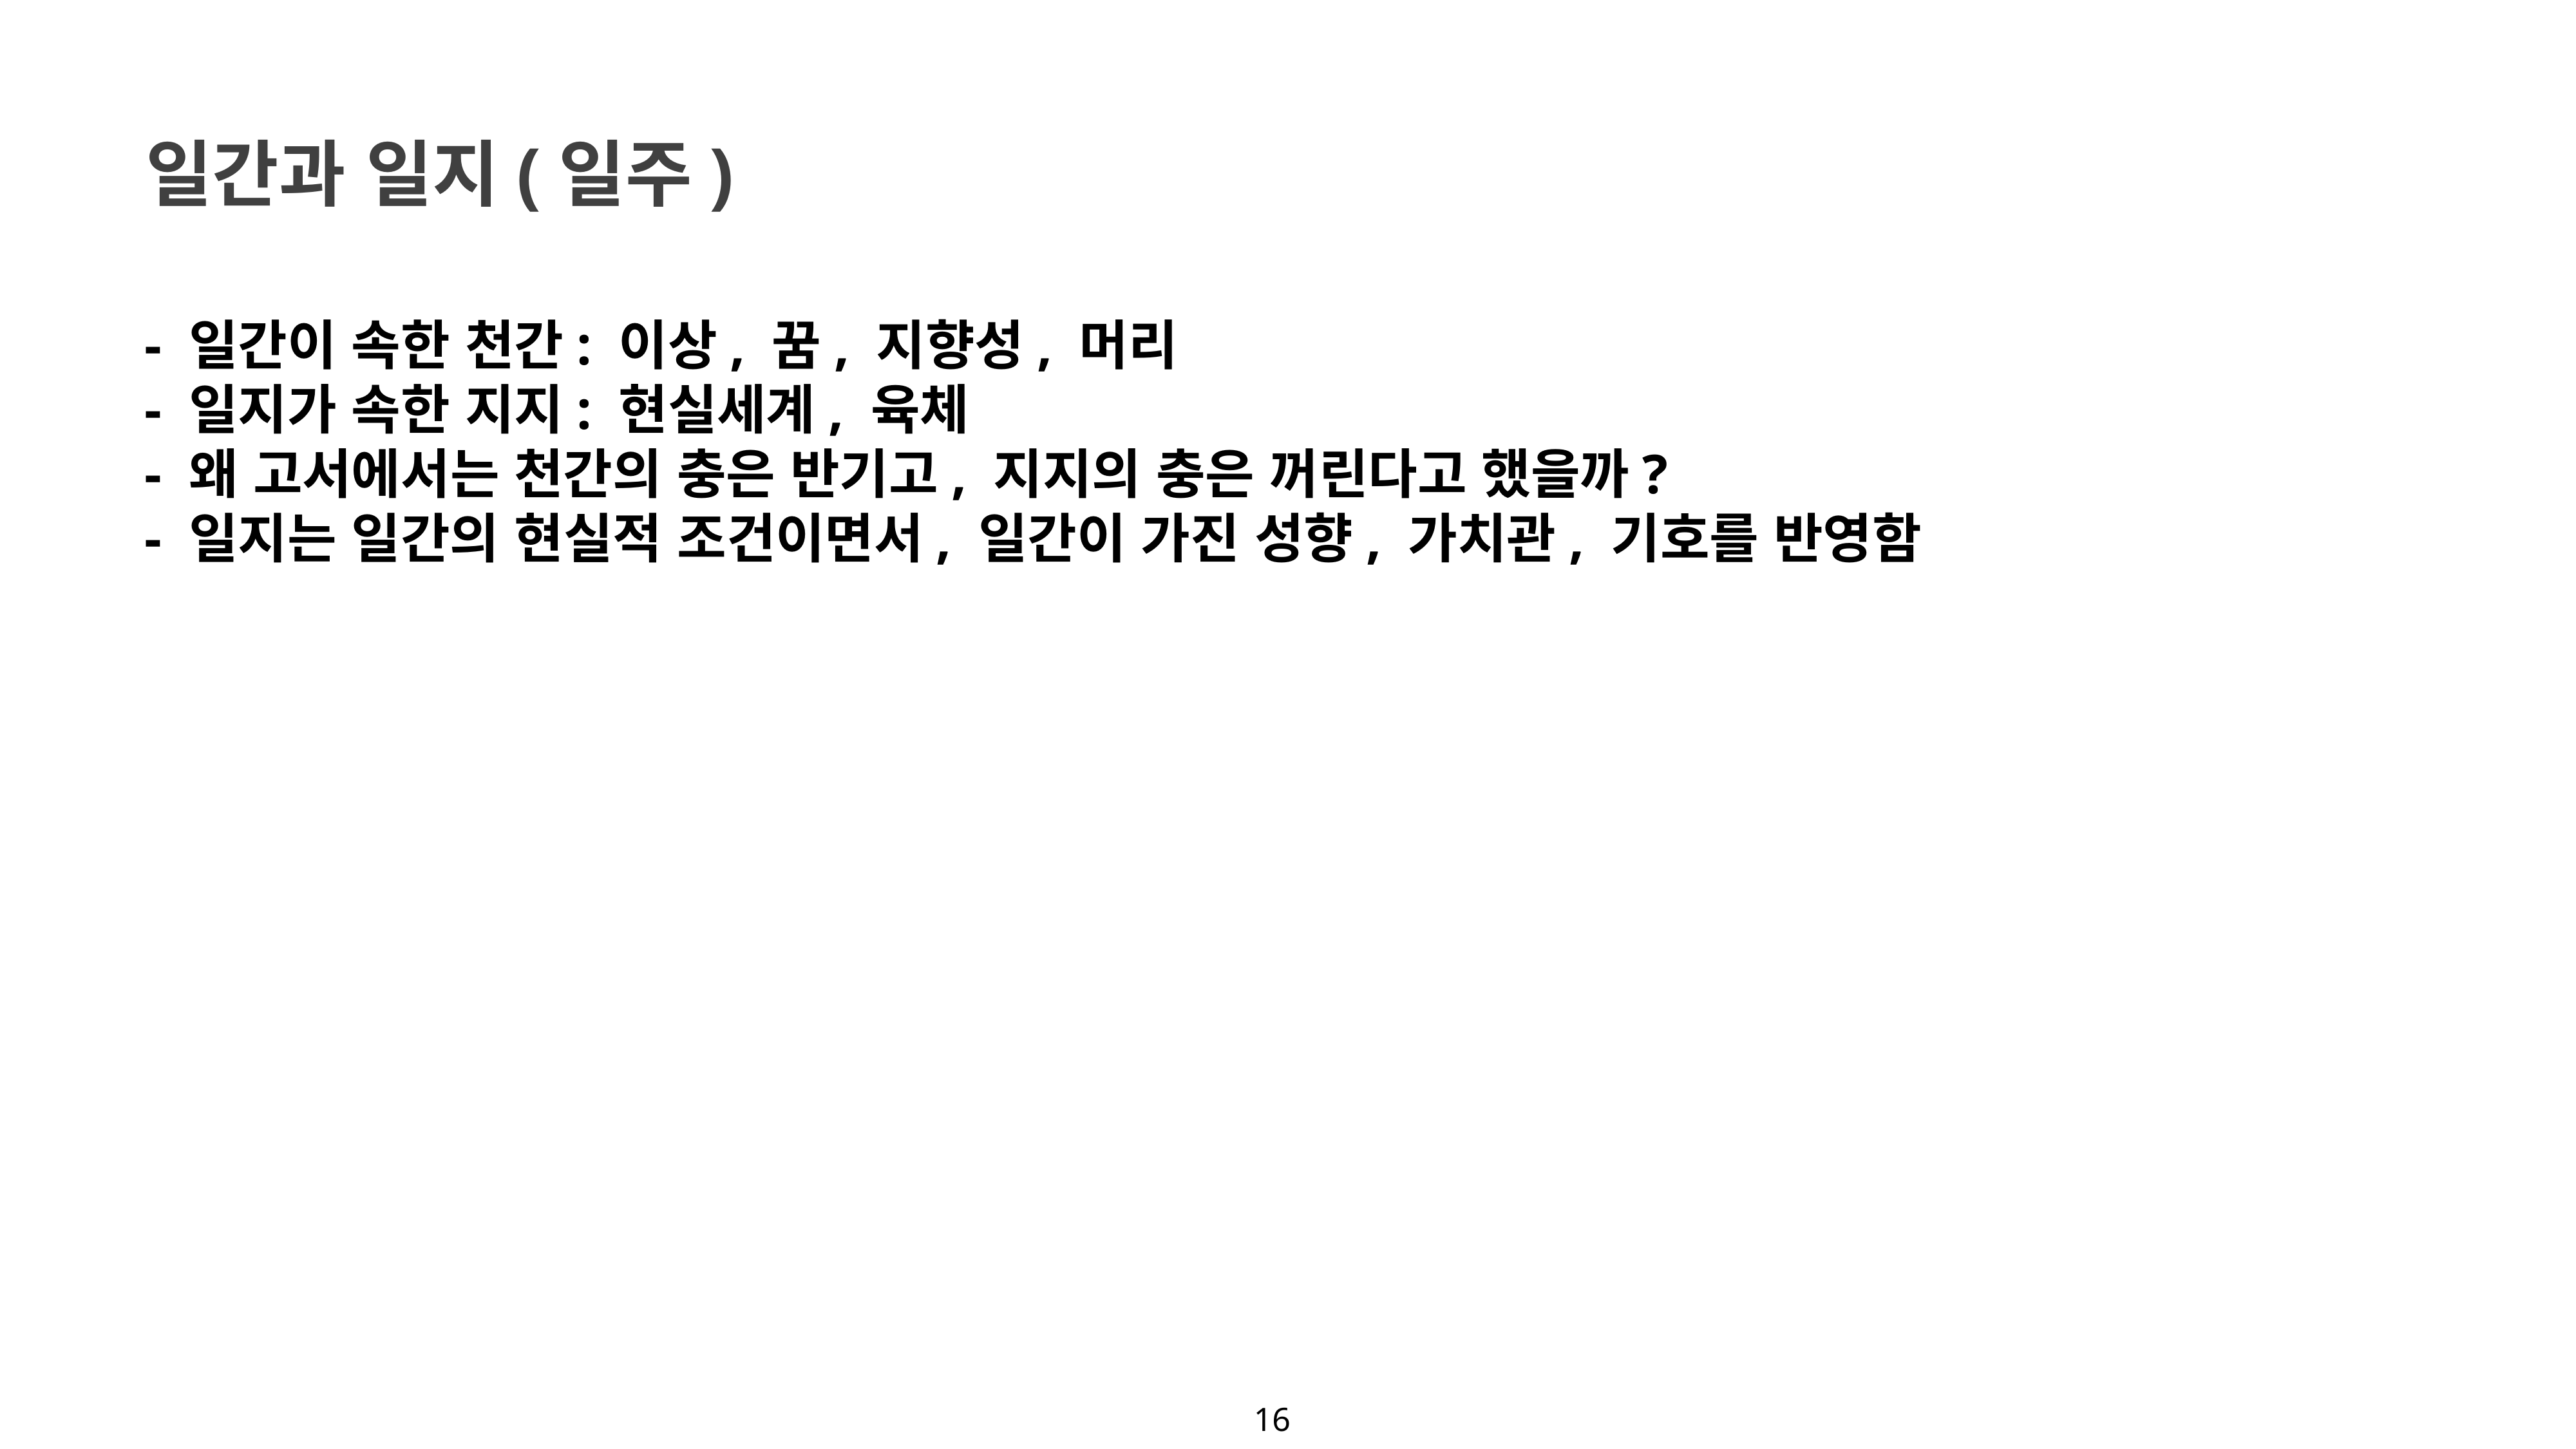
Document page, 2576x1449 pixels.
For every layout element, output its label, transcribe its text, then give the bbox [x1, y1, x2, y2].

text_box - 일간이 속한 천간: 이상, 꿈, 지향성, 머리 - 일지가 속한 지지: 현실세계, 육체 - 왜 고서에서는 천간의 충은 반기고, 지지의 충은 꺼린다고 했을까? - 일지는 일간의 현실적 조건이면서, 일간이 가진 성향, 가치관, 기호를 반영함 [135, 306, 2576, 574]
text_box 일간과 일지(일주) [136, 123, 1060, 220]
slide_number 16 [1247, 1393, 1297, 1444]
